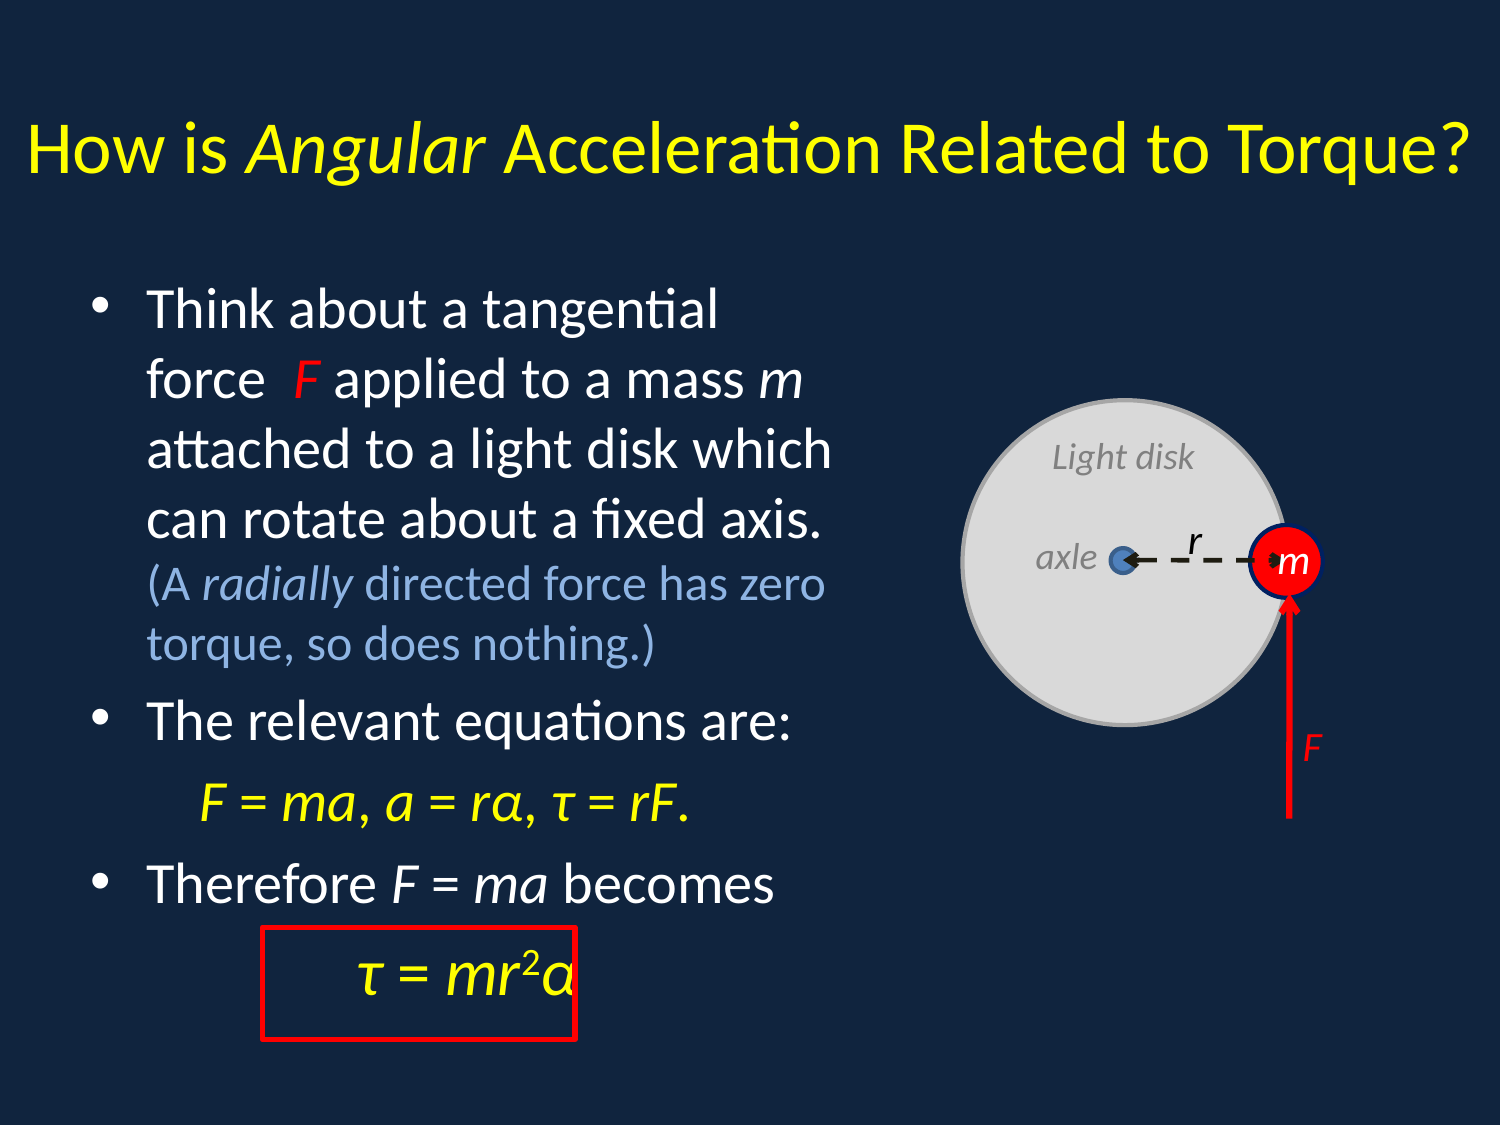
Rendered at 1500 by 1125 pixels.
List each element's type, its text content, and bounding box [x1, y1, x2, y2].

text_box [260, 925, 577, 1042]
title How is Angular Acceleration Related to Torque? [0, 37, 1500, 250]
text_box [962, 399, 1401, 819]
list Think about a tangential force F applied to a mass m attached to a light disk which can rotate about a fixed axis. (A radially directed force has zero torque, so does nothing.) The relevant equations are: F = ma, a = rα, τ = rF. Therefore F = ma becomes τ = mr2α [75, 262, 863, 1088]
list Vhas zero [837, 262, 1425, 1005]
